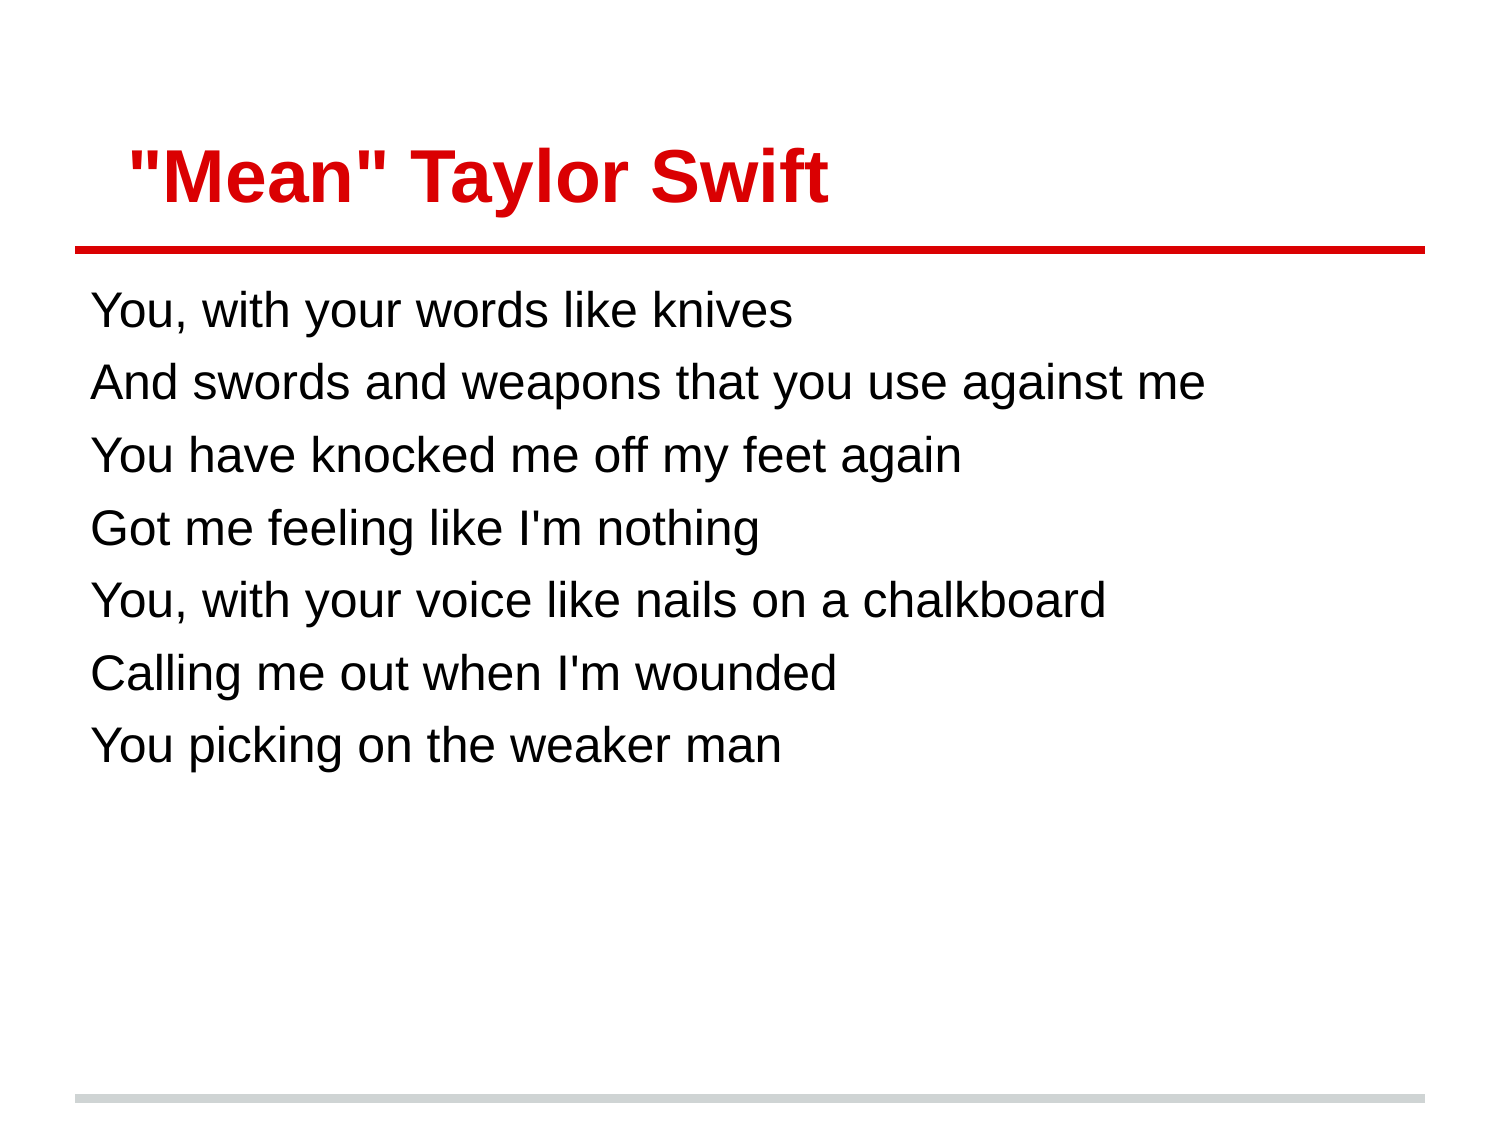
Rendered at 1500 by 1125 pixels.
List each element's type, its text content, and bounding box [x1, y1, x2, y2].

list You, with your words like knives And swords and weapons that you use against me You have knocked me off my feet again Got me feeling like I'm nothing You, with your voice like nails on a chalkboard Calling me out when I'm wounded You picking on the weaker man [75, 262, 1425, 1078]
title "Mean" Taylor Swift [75, 45, 1425, 233]
